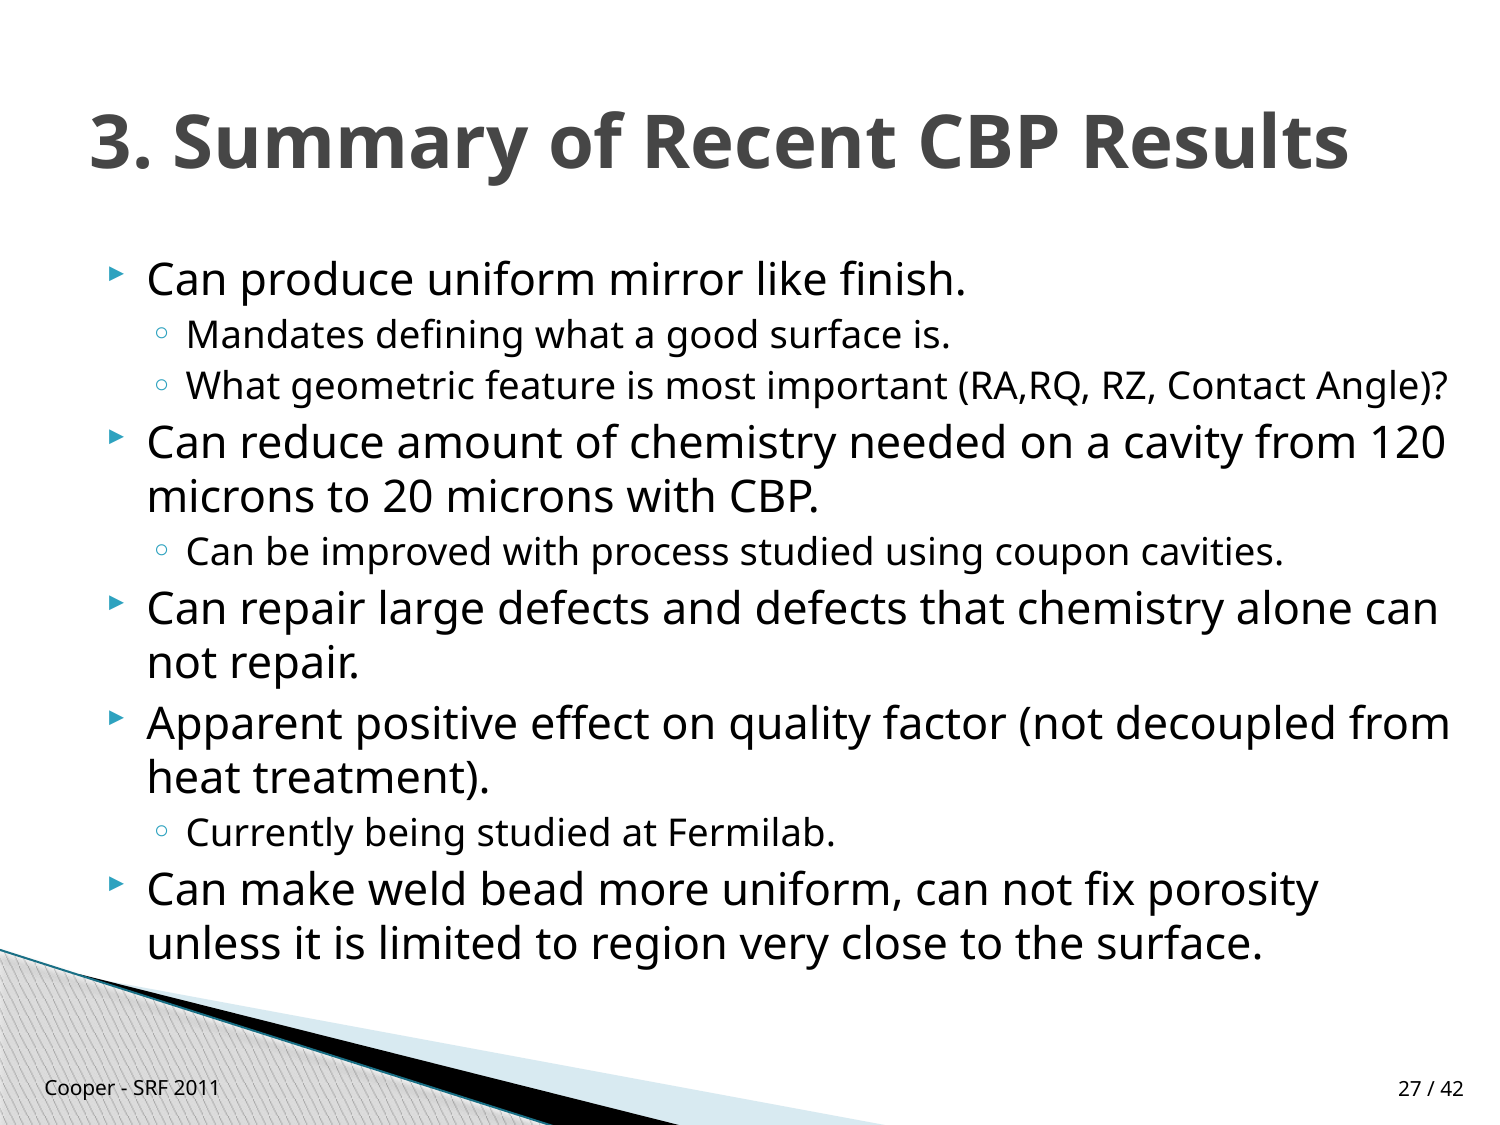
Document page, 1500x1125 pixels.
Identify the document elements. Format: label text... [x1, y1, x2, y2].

title 3. Summary of Recent CBP Results [75, 45, 1425, 233]
slide_number 27 / 42 [1362, 1051, 1479, 1112]
list Can produce uniform mirror like finish. Mandates defining what a good surface is. What geometric feature is most important (RA,RQ, RZ, Contact Angle)? Can reduce amount of chemistry needed on a cavity from 120 microns to 20 microns with CBP. Can be improved with process studied using coupon cavities. Can repair large defects and defects that chemistry alone can not repair. Apparent positive effect on quality factor (not decoupled from heat treatment). Currently being studied at Fermilab. Can make weld bead more uniform, can not fix porosity unless it is limited to region very close to the surface. [75, 243, 1475, 986]
footer Cooper - SRF 2011 [0, 1050, 236, 1110]
